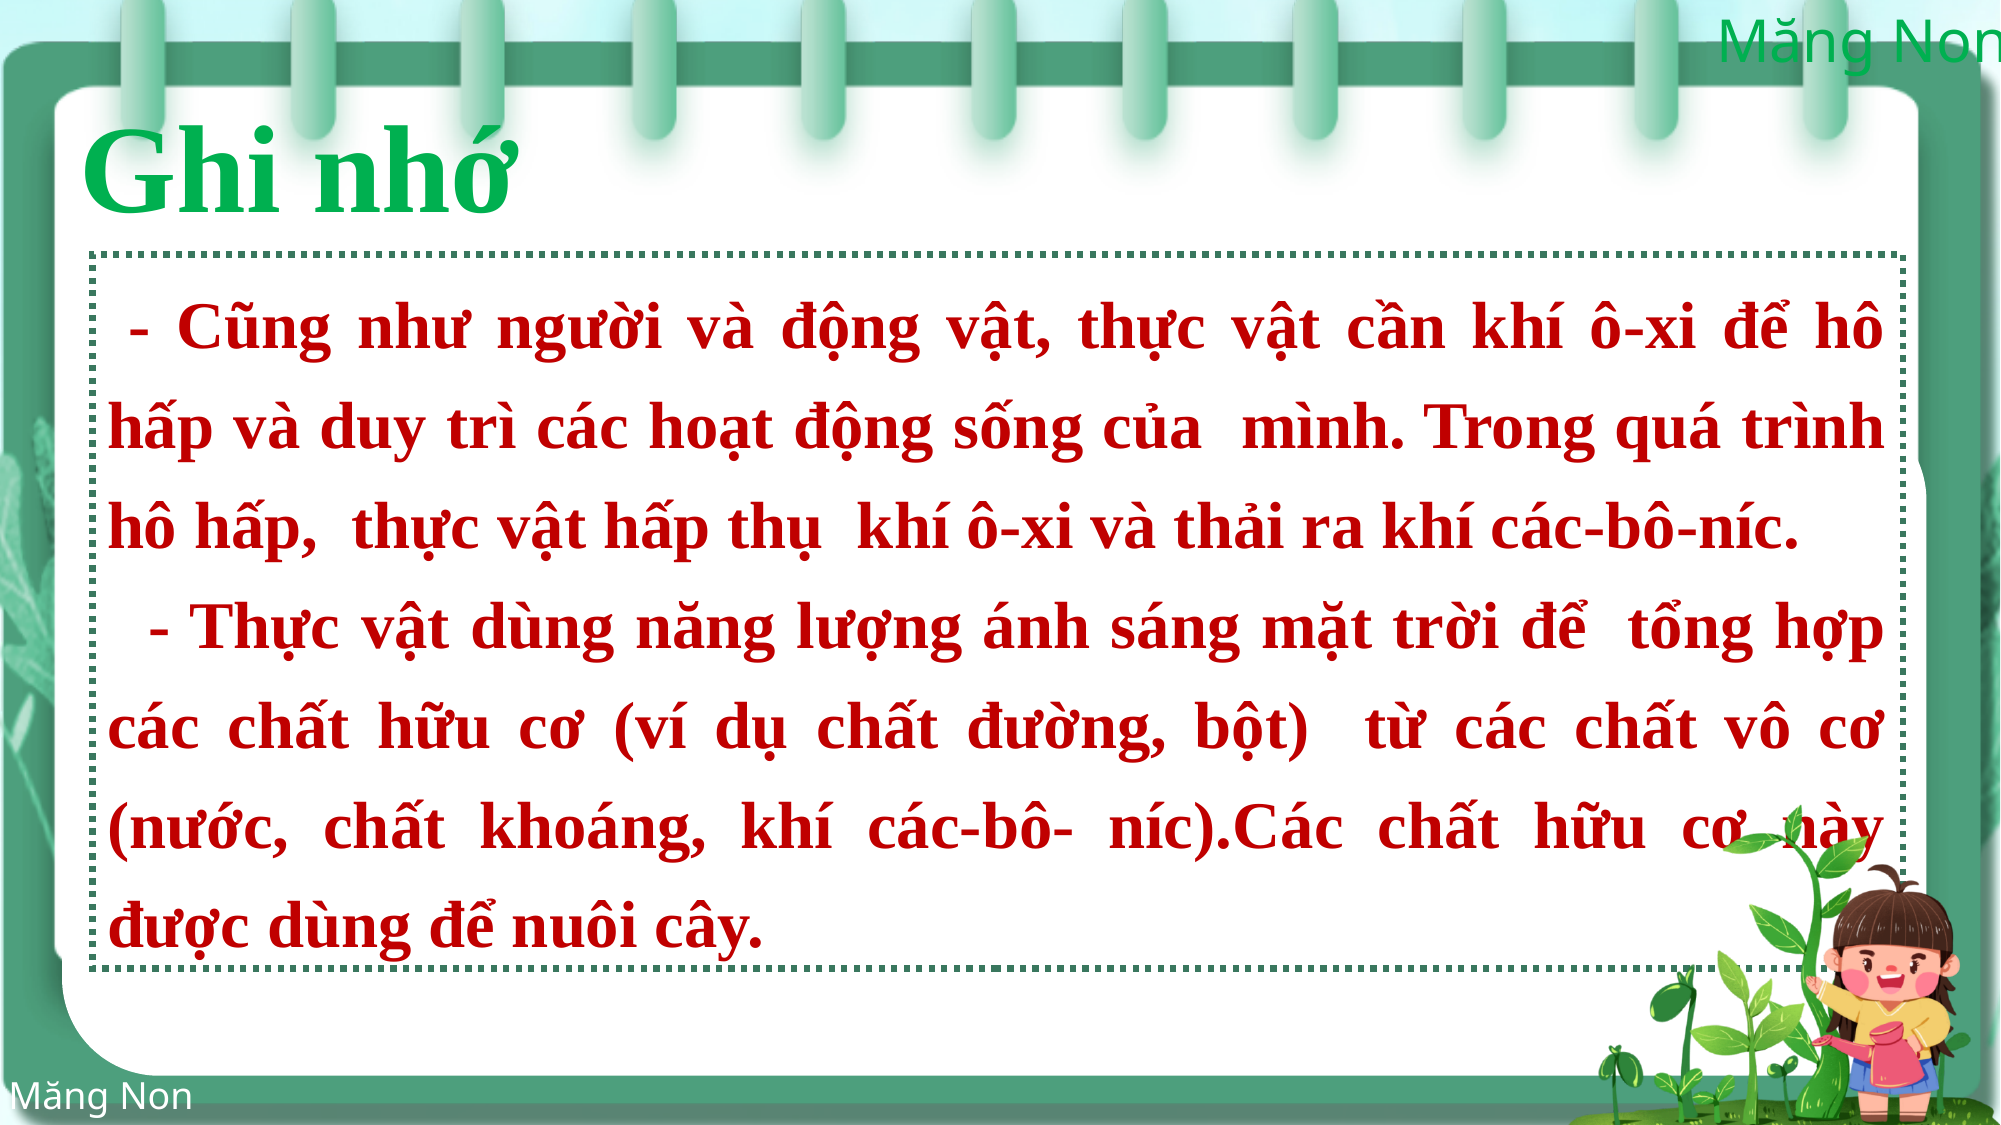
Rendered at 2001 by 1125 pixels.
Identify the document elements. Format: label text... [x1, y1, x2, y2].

text_box - Cũng như người và động vật, thực vật cần khí ô-xi để hô hấp và duy trì các hoạt động sống của mình. Trong quá trình hô hấp, thực vật hấp thụ khí ô-xi và thải ra khí các-bô-níc. - Thực vật dùng năng lượng ánh sáng mặt trời để tổng hợp các chất hữu cơ (ví dụ chất đường, bột) từ các chất vô cơ (nước, chất khoáng, khí các-bô- níc).Các chất hữu cơ này được dùng để nuôi cây. [92, 254, 1903, 969]
text_box Ghi nhớ [64, 80, 649, 245]
picture [0, 0, 2001, 1125]
